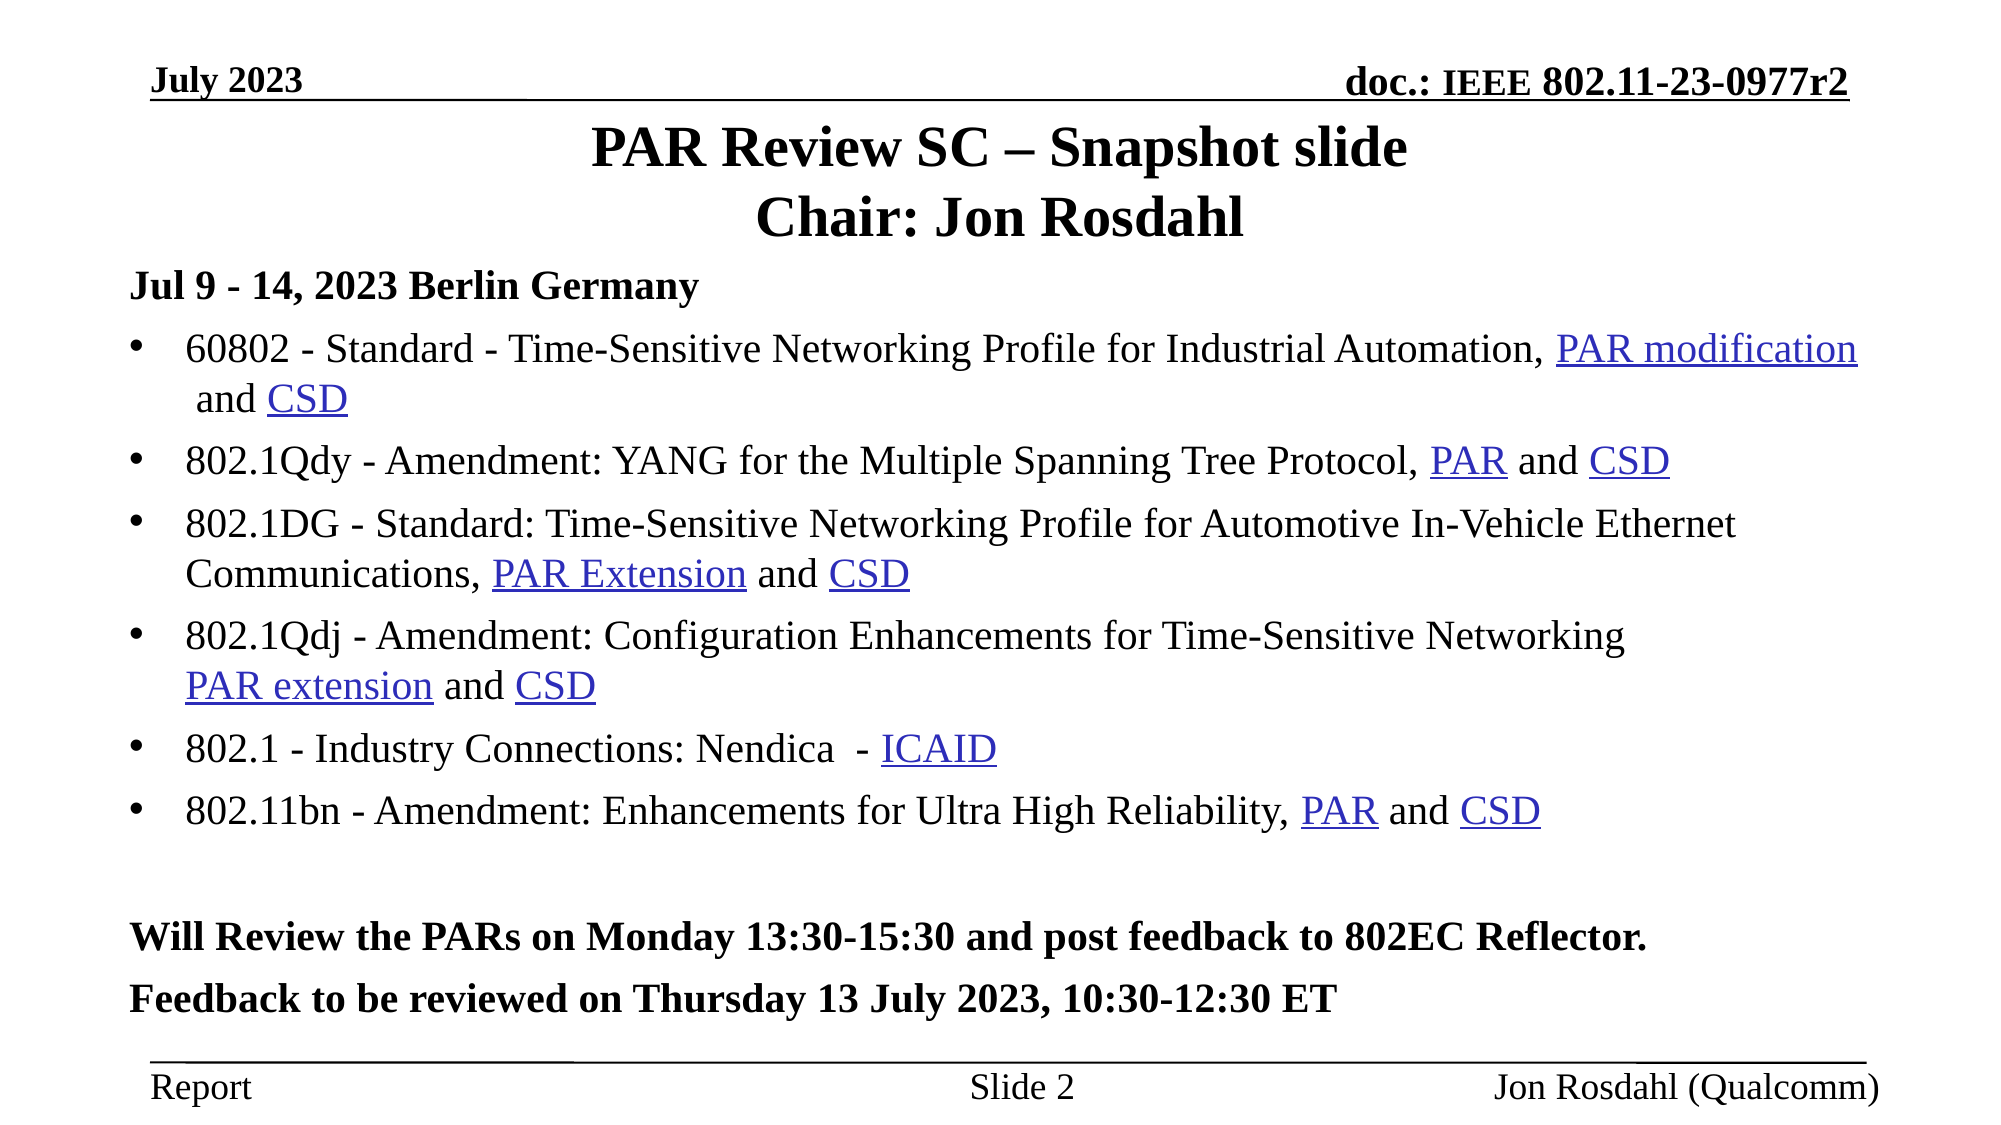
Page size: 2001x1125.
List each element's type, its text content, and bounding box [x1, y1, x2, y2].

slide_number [149, 49, 431, 100]
list Jul 9 - 14, 2023 Berlin Germany 60802 - Standard - Time-Sensitive Networking Profile for Industrial Automation, PAR modification and CSD 802.1Qdy - Amendment: YANG for the Multiple Spanning Tree Protocol, PAR and CSD 802.1DG - Standard: Time-Sensitive Networking Profile for Automotive In-Vehicle Ethernet Communications, PAR Extension and CSD 802.1Qdj - Amendment: Configuration Enhancements for Time-Sensitive Networking PAR extension and CSD 802.1 - Industry Connections: Nendica - ICAID 802.11bn - Amendment: Enhancements for Ultra High Reliability, PAR and CSD Will Review the PARs on Monday 13:30-15:30 and post feedback to 802EC Reflector. Feedback to be reviewed on Thursday 13 July 2023, 10:30-12:30 ET [113, 250, 1898, 1063]
footer Jon Rosdahl (Qualcomm) [1436, 1061, 1881, 1108]
slide_number Slide 2 [950, 1061, 1095, 1125]
title PAR Review SC – Snapshot slide Chair: Jon Rosdahl [149, 105, 1851, 250]
